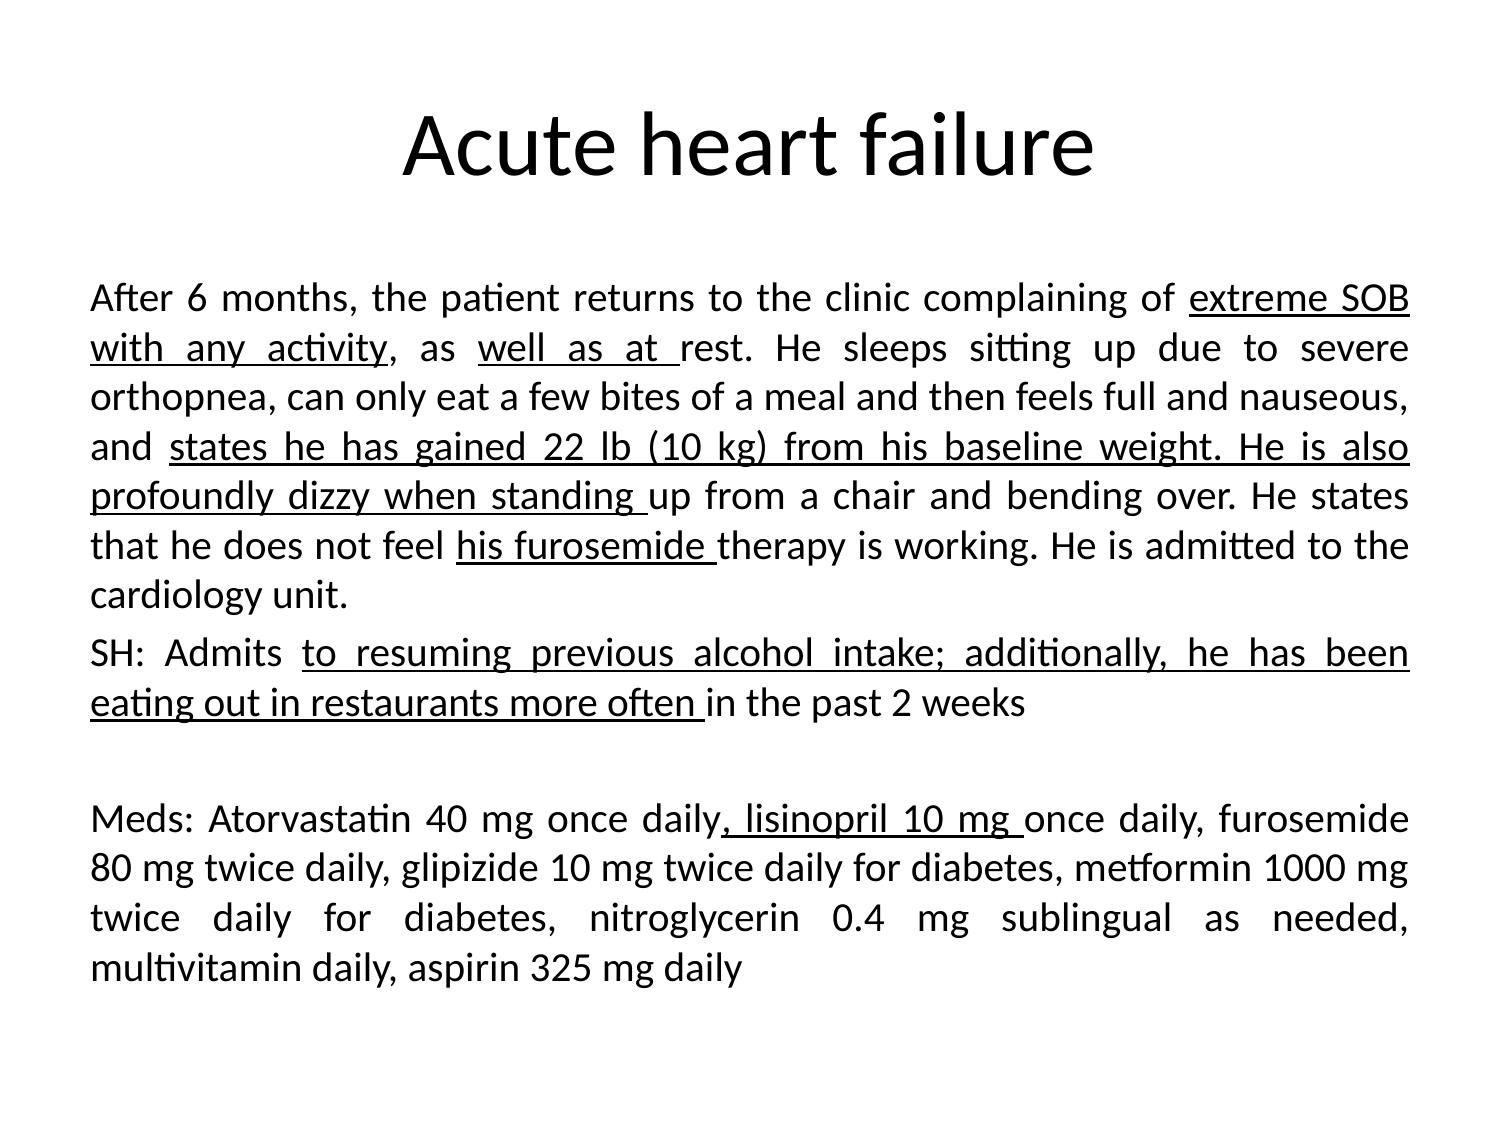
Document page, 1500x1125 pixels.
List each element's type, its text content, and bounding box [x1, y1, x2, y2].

list After 6 months, the patient returns to the clinic complaining of extreme SOB with any activity, as well as at rest. He sleeps sitting up due to severe orthopnea, can only eat a few bites of a meal and then feels full and nauseous, and states he has gained 22 lb (10 kg) from his baseline weight. He is also profoundly dizzy when standing up from a chair and bending over. He states that he does not feel his furosemide therapy is working. He is admitted to the cardiology unit. SH: Admits to resuming previous alcohol intake; additionally, he has been eating out in restaurants more often in the past 2 weeks Meds: Atorvastatin 40 mg once daily, lisinopril 10 mg once daily, furosemide 80 mg twice daily, glipizide 10 mg twice daily for diabetes, metformin 1000 mg twice daily for diabetes, nitroglycerin 0.4 mg sublingual as needed, multivitamin daily, aspirin 325 mg daily [75, 262, 1425, 1005]
title Acute heart failure [75, 45, 1425, 233]
